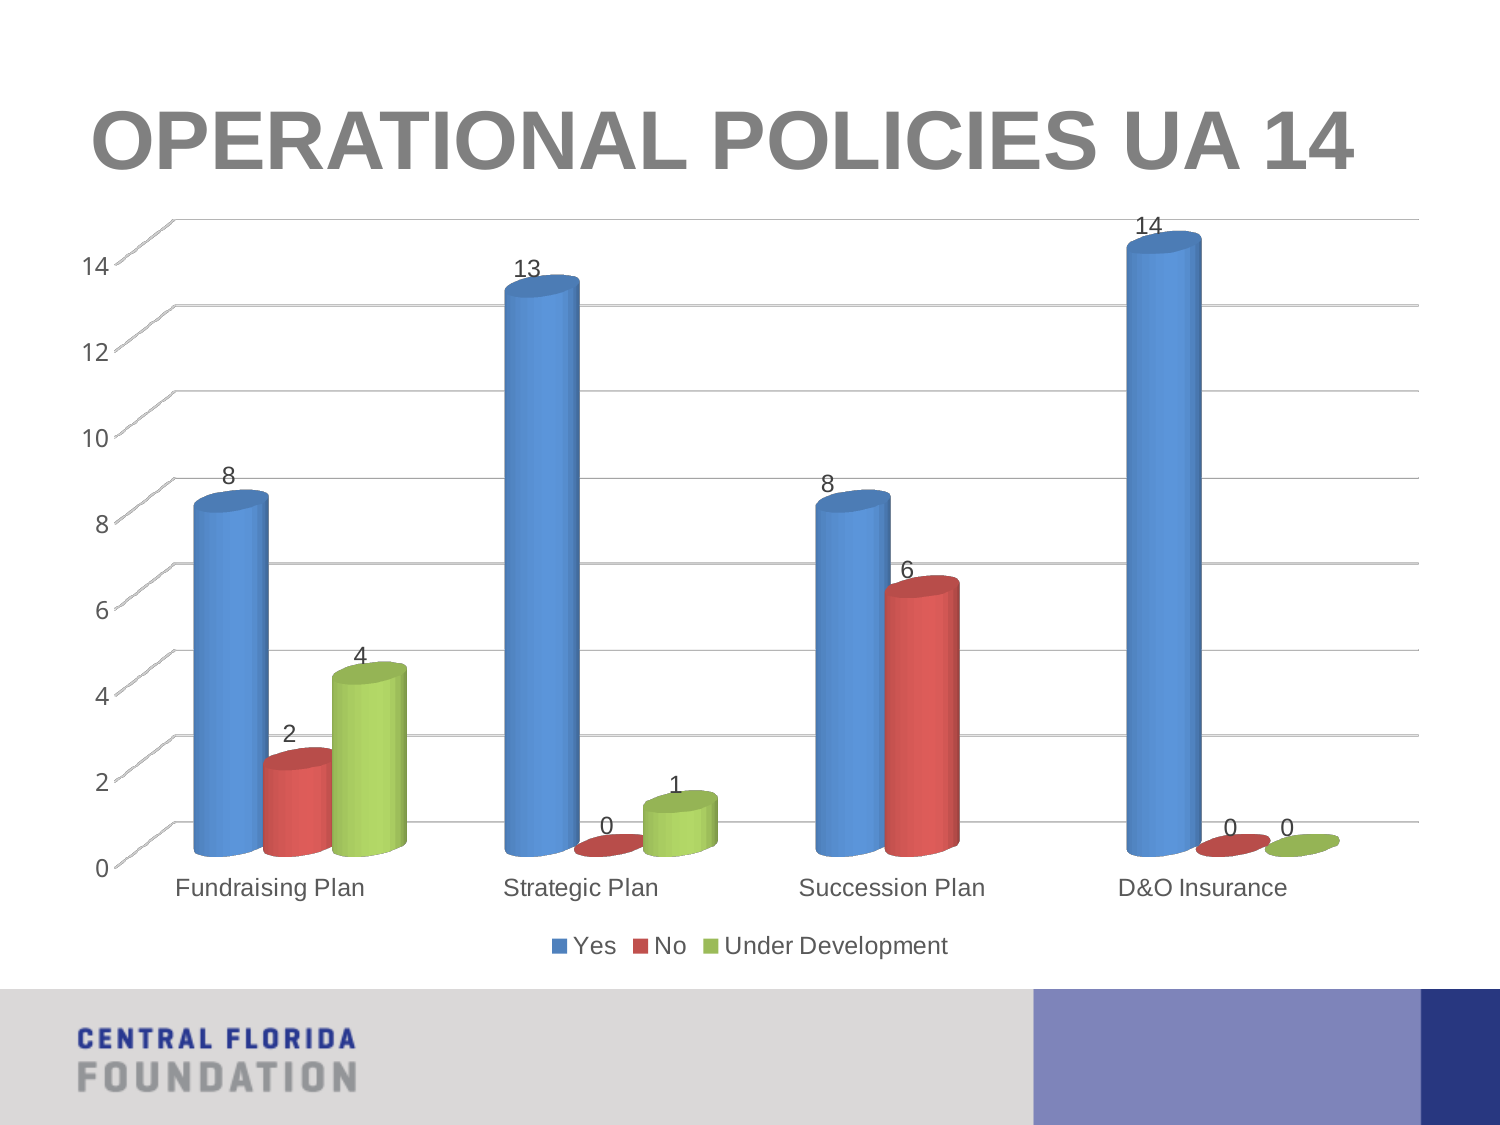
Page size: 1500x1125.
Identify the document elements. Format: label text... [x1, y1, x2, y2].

title OPERATIONAL POLICIES UA 14 [75, 42, 1425, 202]
chart [37, 204, 1463, 966]
